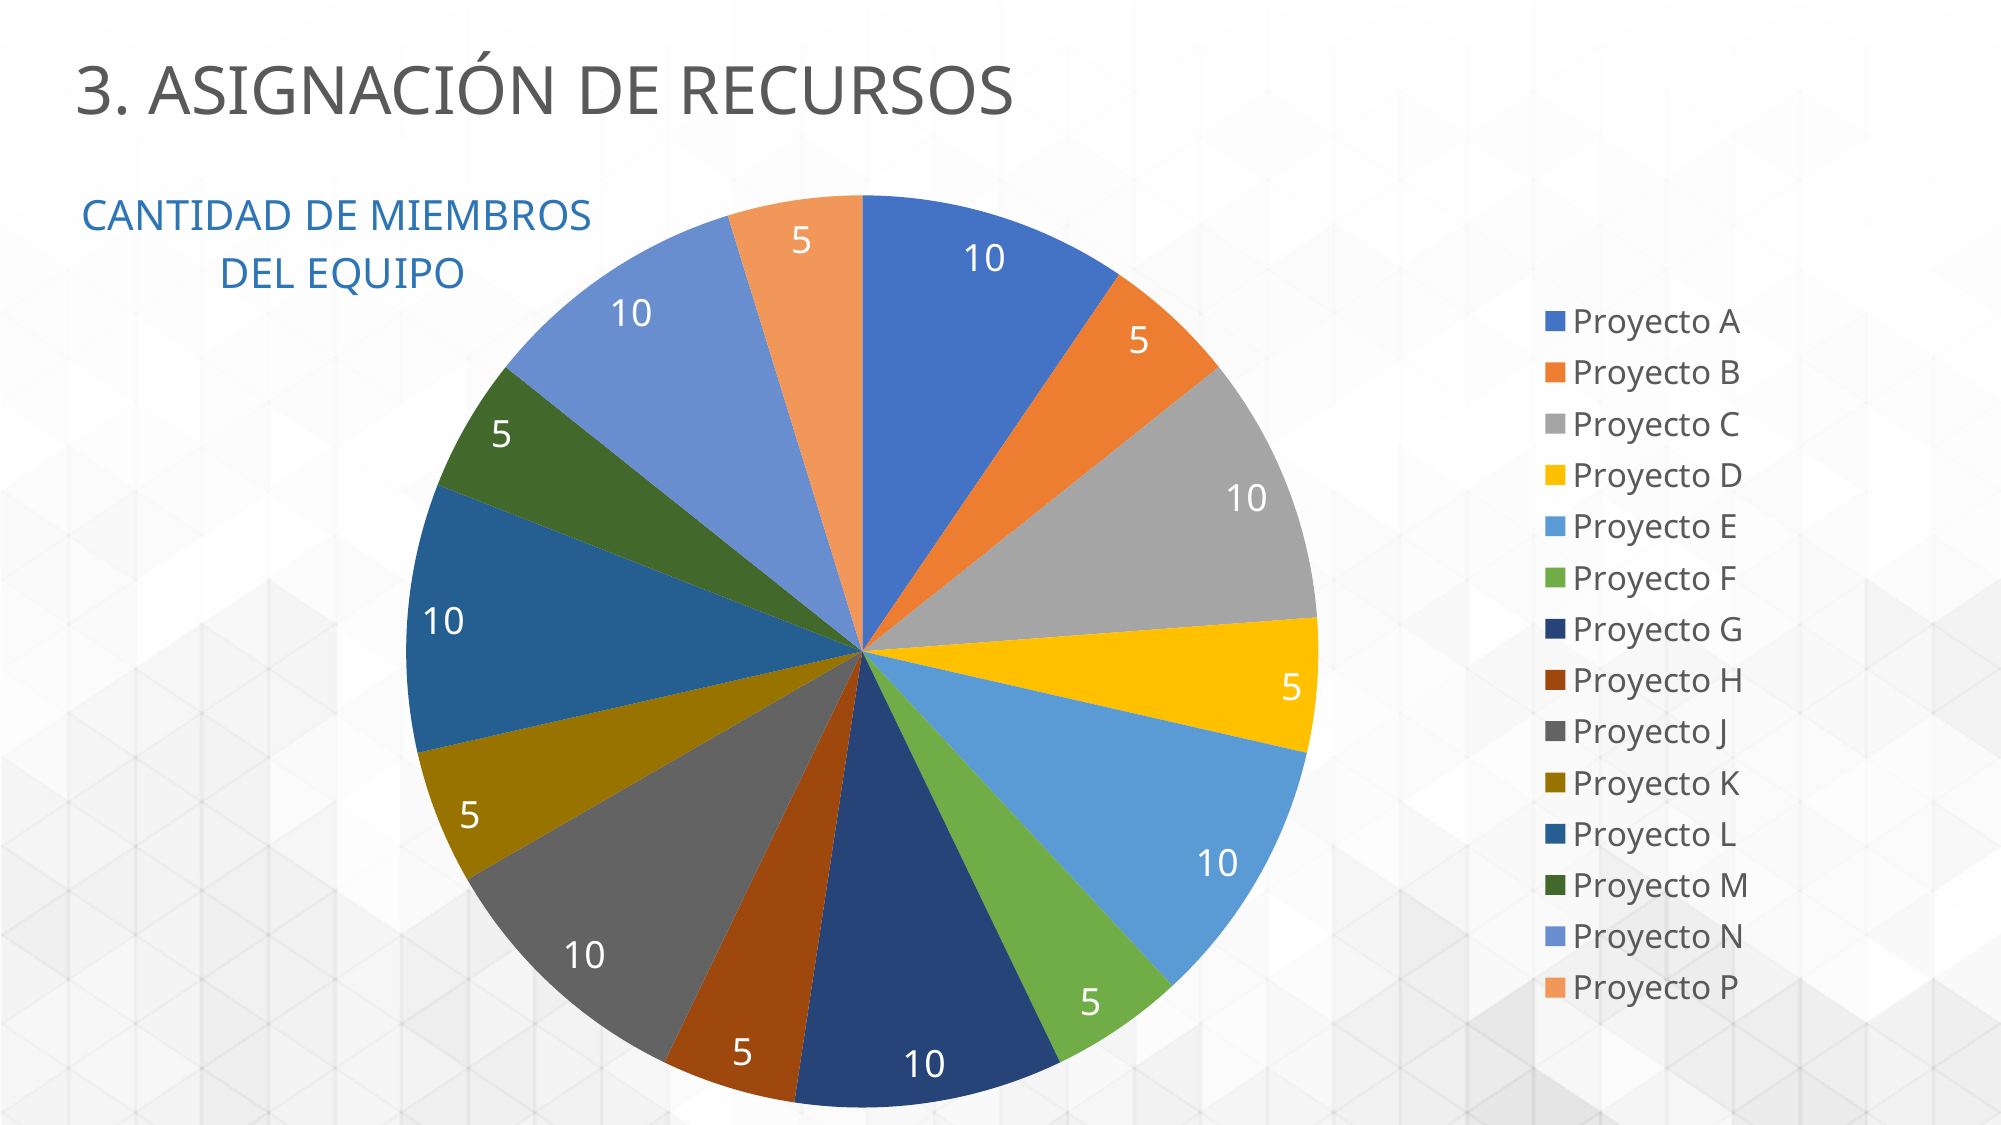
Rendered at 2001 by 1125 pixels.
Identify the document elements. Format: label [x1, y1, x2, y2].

picture [0, 0, 2000, 1125]
chart [73, 134, 1871, 1108]
